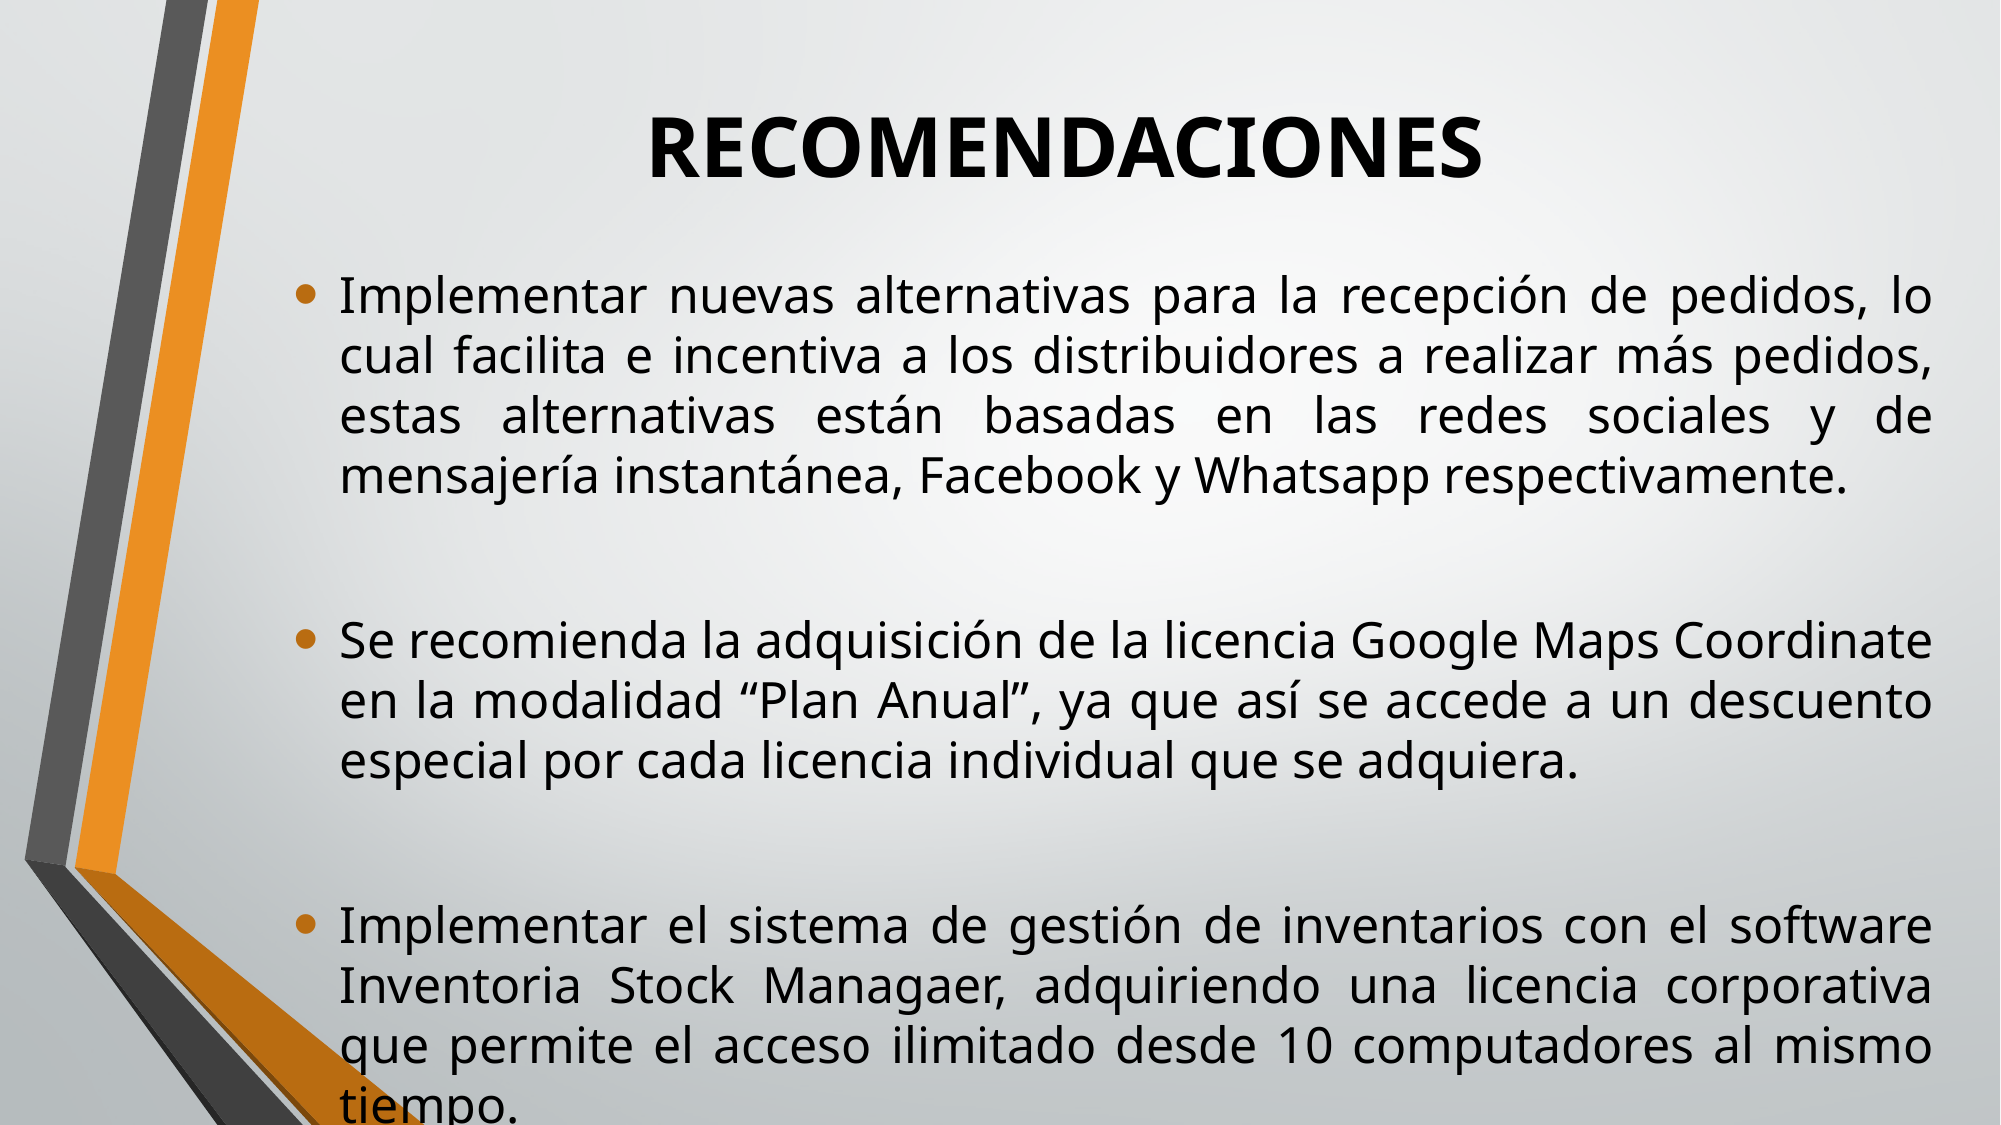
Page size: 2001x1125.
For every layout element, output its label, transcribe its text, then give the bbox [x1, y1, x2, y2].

title RECOMENDACIONES [243, 0, 1887, 288]
list Implementar nuevas alternativas para la recepción de pedidos, lo cual facilita e incentiva a los distribuidores a realizar más pedidos, estas alternativas están basadas en las redes sociales y de mensajería instantánea, Facebook y Whatsapp respectivamente. Se recomienda la adquisición de la licencia Google Maps Coordinate en la modalidad “Plan Anual”, ya que así se accede a un descuento especial por cada licencia individual que se adquiera. Implementar el sistema de gestión de inventarios con el software Inventoria Stock Managaer, adquiriendo una licencia corporativa que permite el acceso ilimitado desde 10 computadores al mismo tiempo. [278, 256, 1950, 1125]
